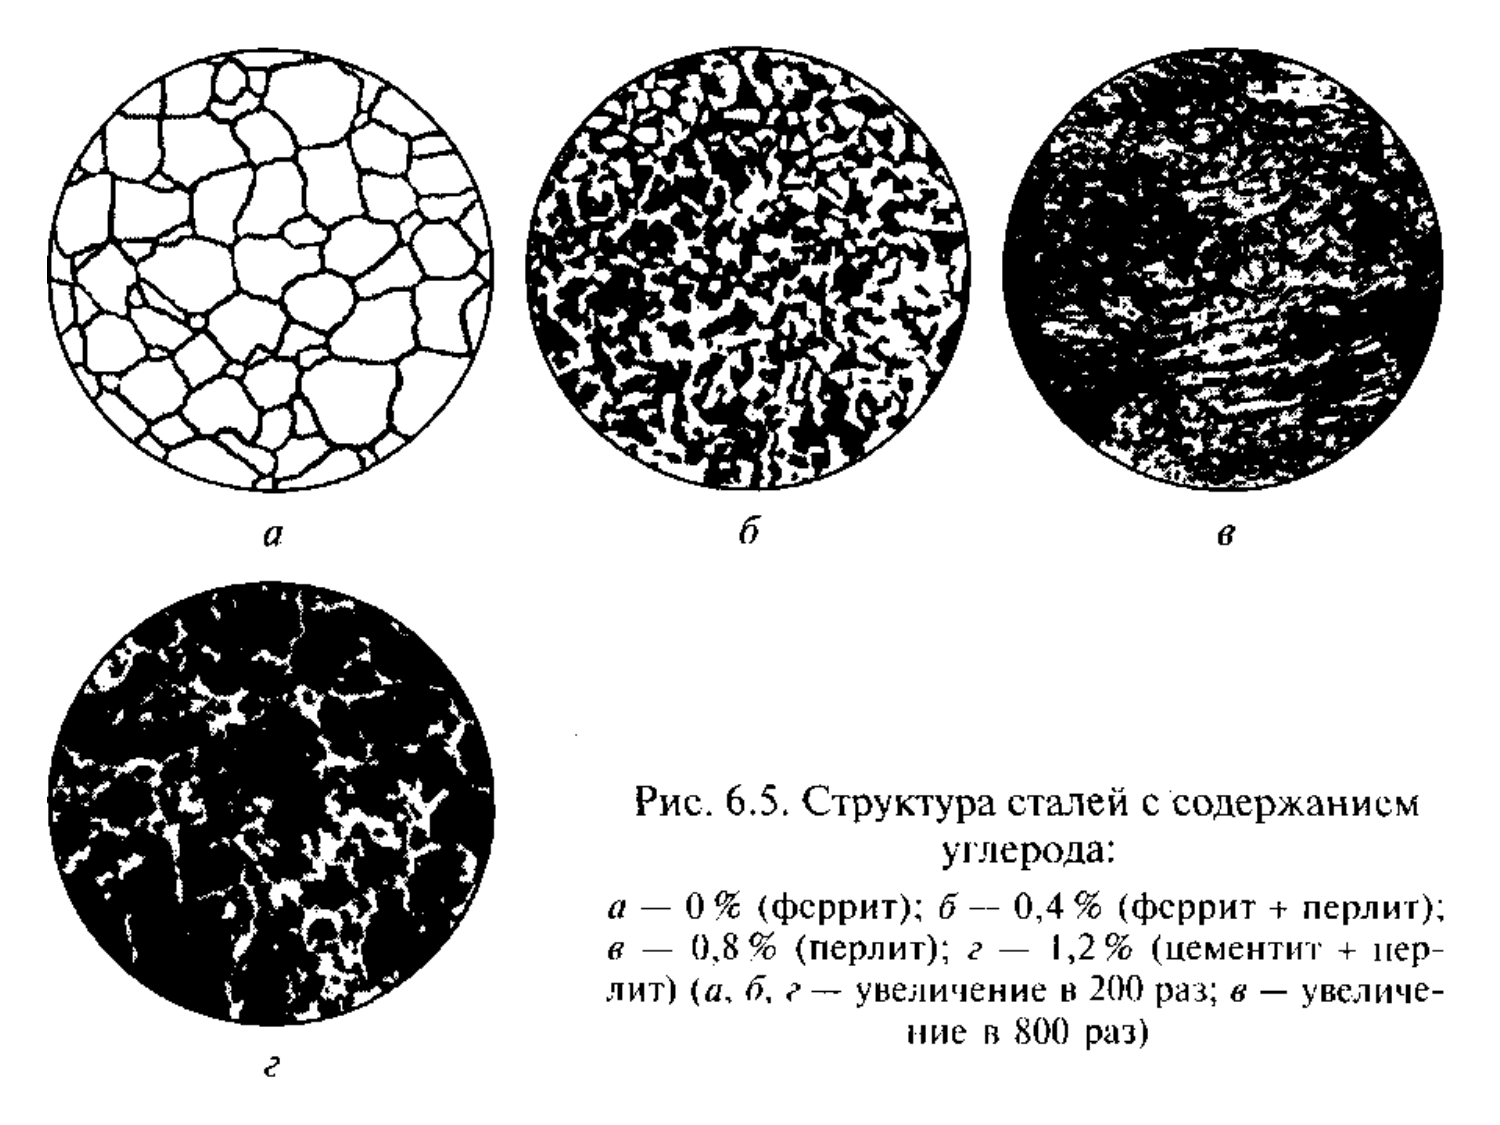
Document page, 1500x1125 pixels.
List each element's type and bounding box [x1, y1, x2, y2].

picture [47, 23, 1453, 1102]
